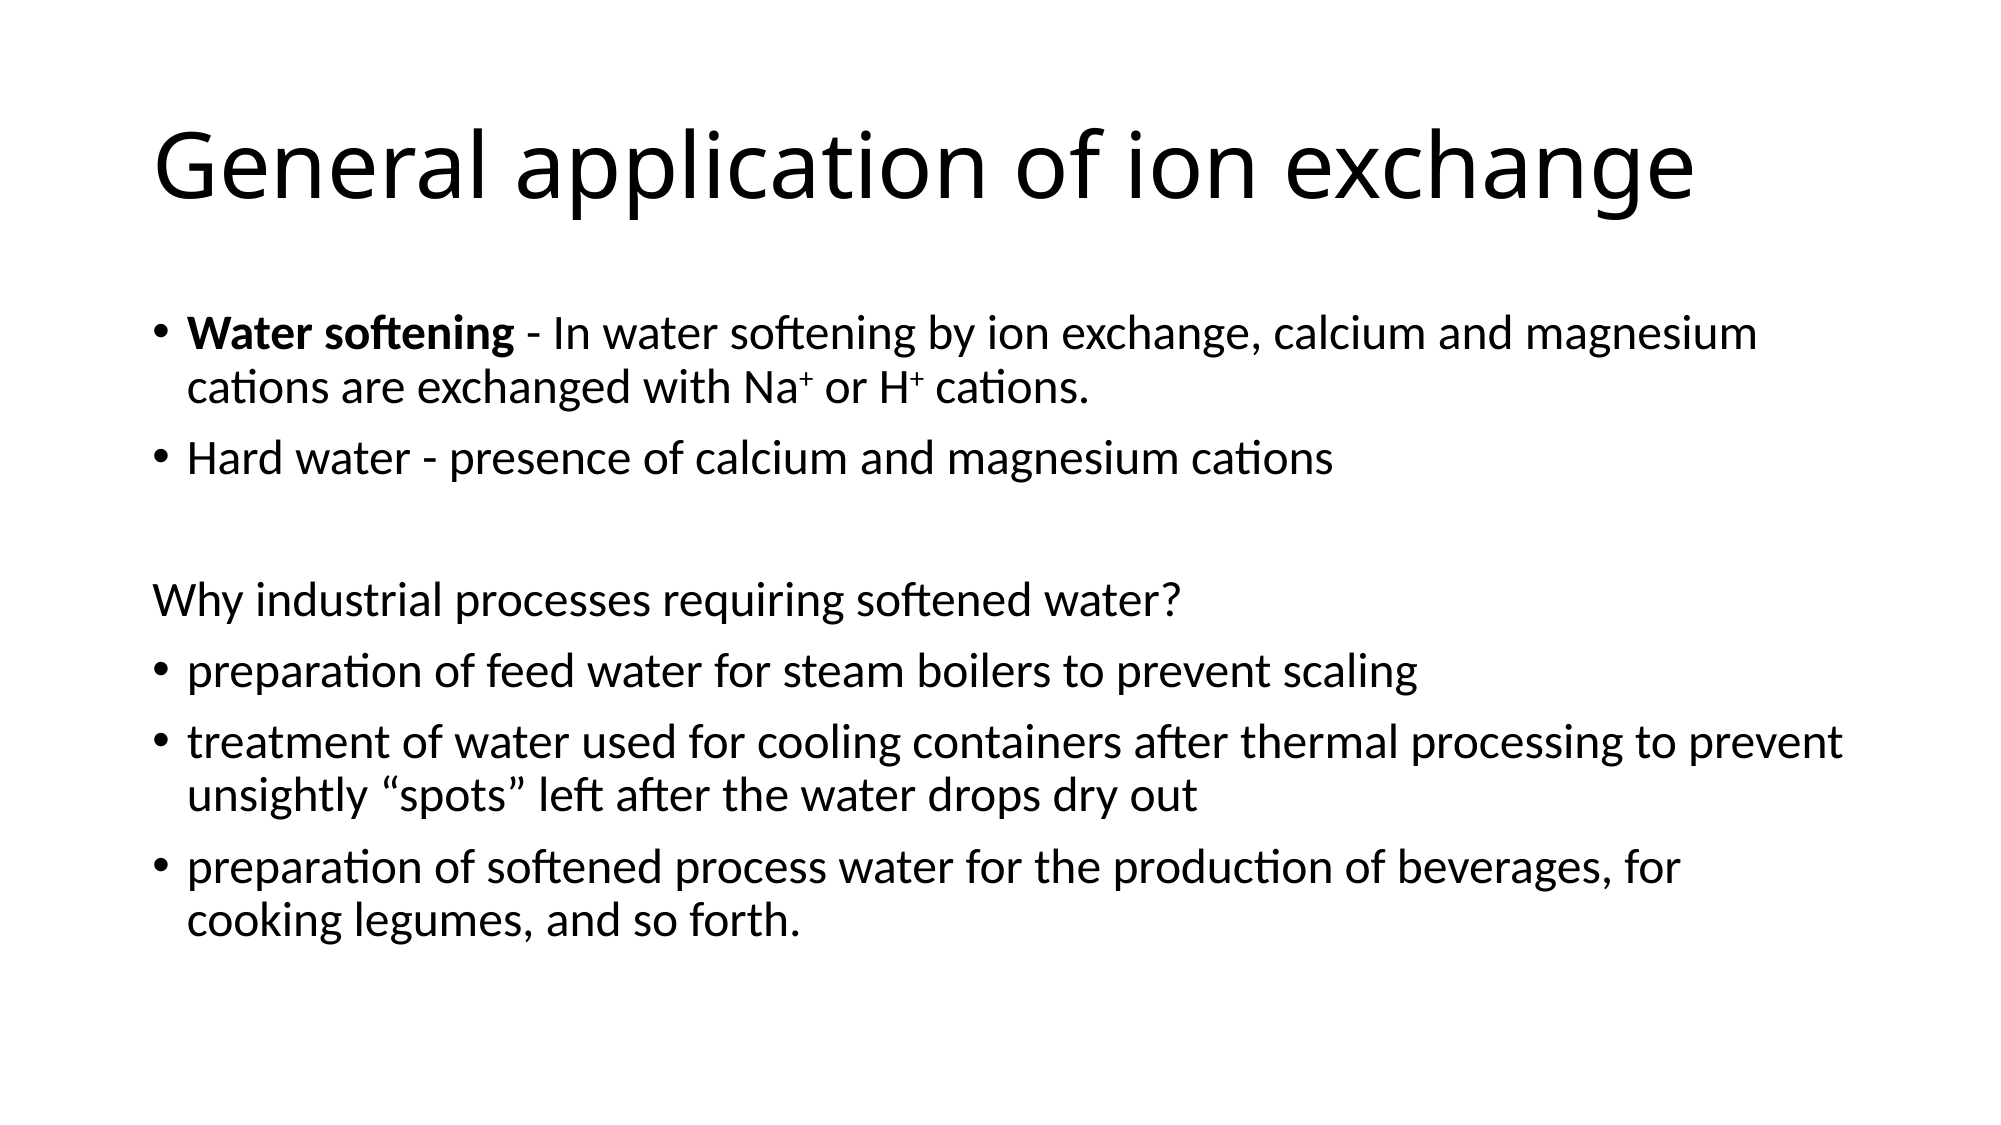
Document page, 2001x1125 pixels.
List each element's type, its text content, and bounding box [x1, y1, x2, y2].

title General application of ion exchange [137, 59, 1863, 278]
list Water softening - In water softening by ion exchange, calcium and magnesium cations are exchanged with Na+ or H+ cations. Hard water - presence of calcium and magnesium cations Why industrial processes requiring softened water? preparation of feed water for steam boilers to prevent scaling treatment of water used for cooling containers after thermal processing to prevent unsightly “spots” left after the water drops dry out preparation of softened process water for the production of beverages, for cooking legumes, and so forth. [137, 299, 1863, 1014]
